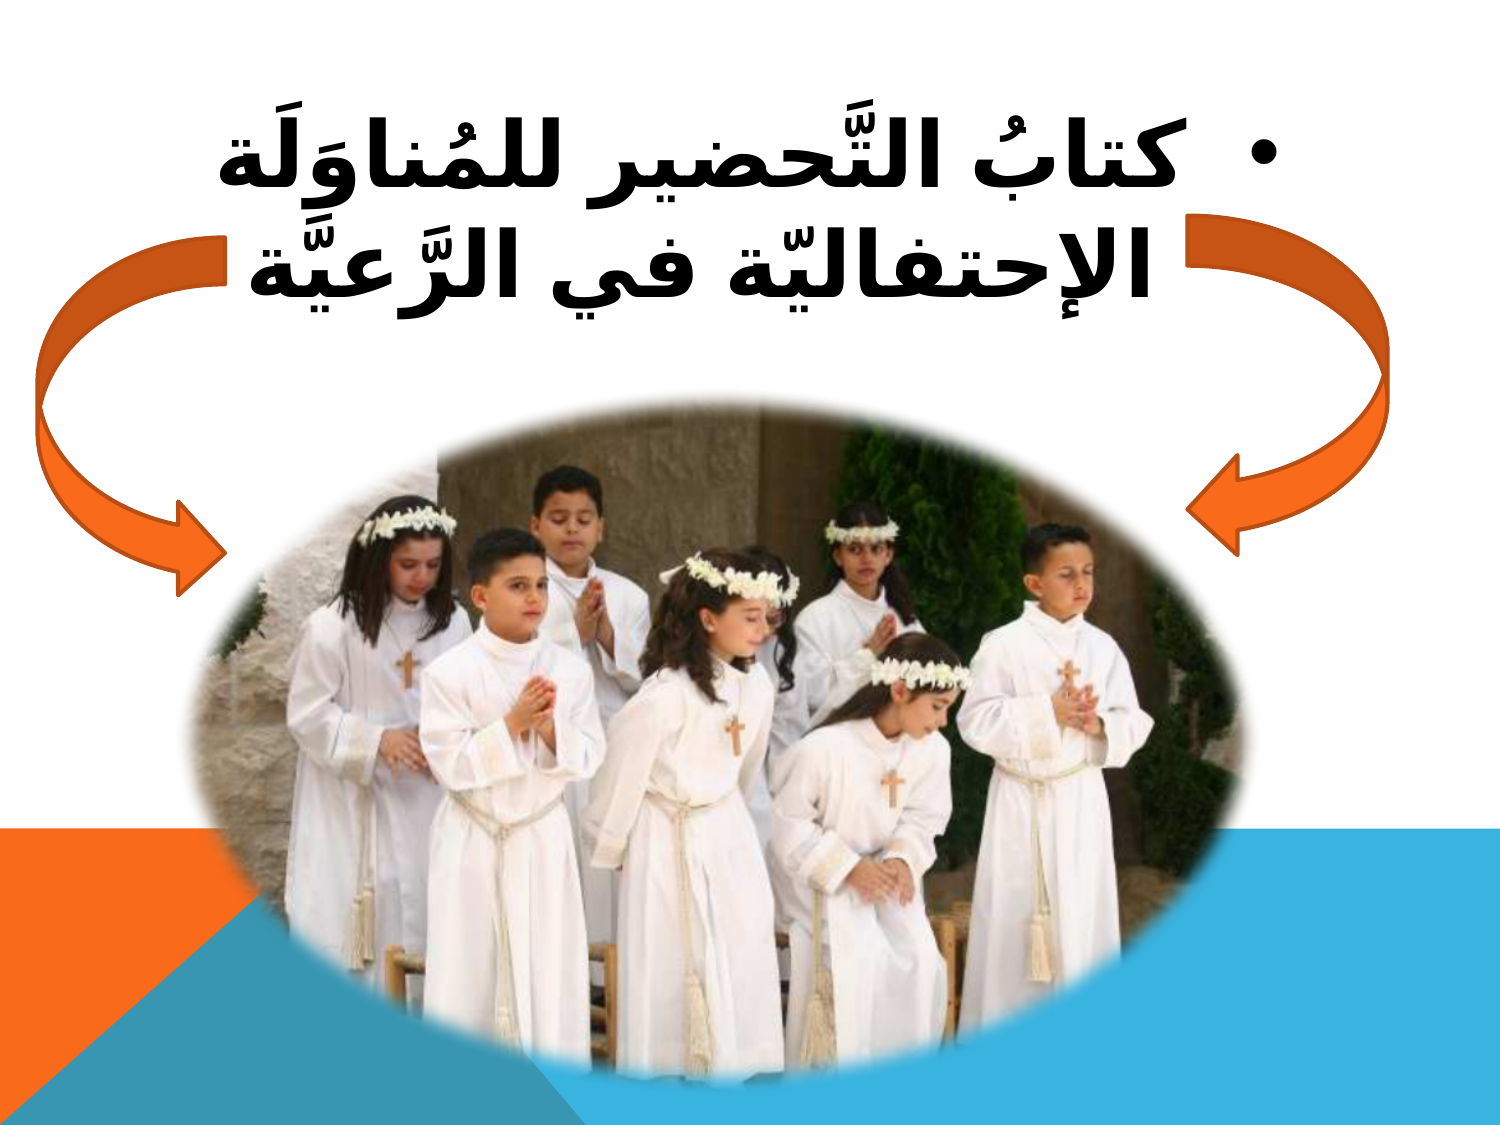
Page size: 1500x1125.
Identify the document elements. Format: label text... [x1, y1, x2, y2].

picture [174, 387, 1263, 1096]
text_box [35, 235, 228, 572]
text_box [1185, 213, 1390, 526]
title كتابُ التَّحضير للمُناوَلَة الإحتفاليّة في الرَّعيَّة [130, 81, 1365, 332]
